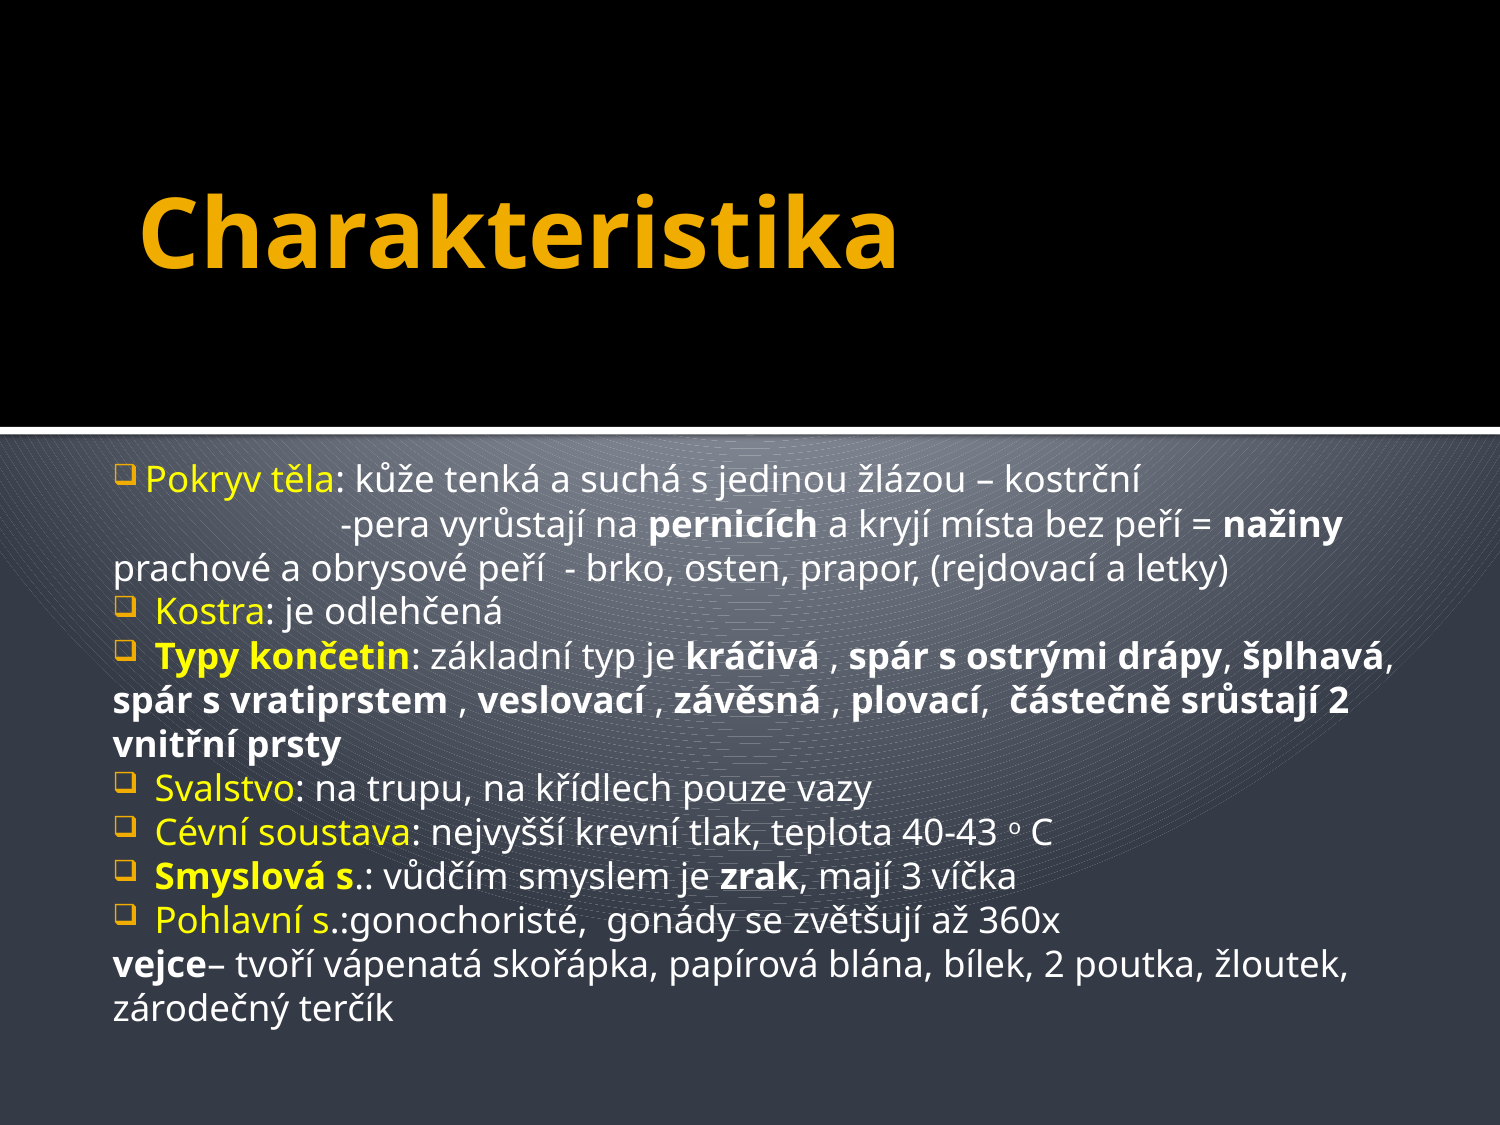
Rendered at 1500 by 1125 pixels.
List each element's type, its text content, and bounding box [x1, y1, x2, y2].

title Charakteristika [123, 19, 1438, 288]
list Pokryv těla: kůže tenká a suchá s jedinou žlázou – kostrční -pera vyrůstají na pernicích a kryjí místa bez peří = nažiny prachové a obrysové peří - brko, osten, prapor, (rejdovací a letky) Kostra: je odlehčená Typy končetin: základní typ je kráčivá , spár s ostrými drápy, šplhavá, spár s vratiprstem , veslovací , závěsná , plovací, částečně srůstají 2 vnitřní prsty Svalstvo: na trupu, na křídlech pouze vazy Cévní soustava: nejvyšší krevní tlak, teplota 40-43 o C Smyslová s.: vůdčím smyslem je zrak, mají 3 víčka Pohlavní s.:gonochoristé, gonády se zvětšují až 360x vejce– tvoří vápenatá skořápka, papírová blána, bílek, 2 poutka, žloutek, zárodečný terčík [88, 456, 1405, 1035]
